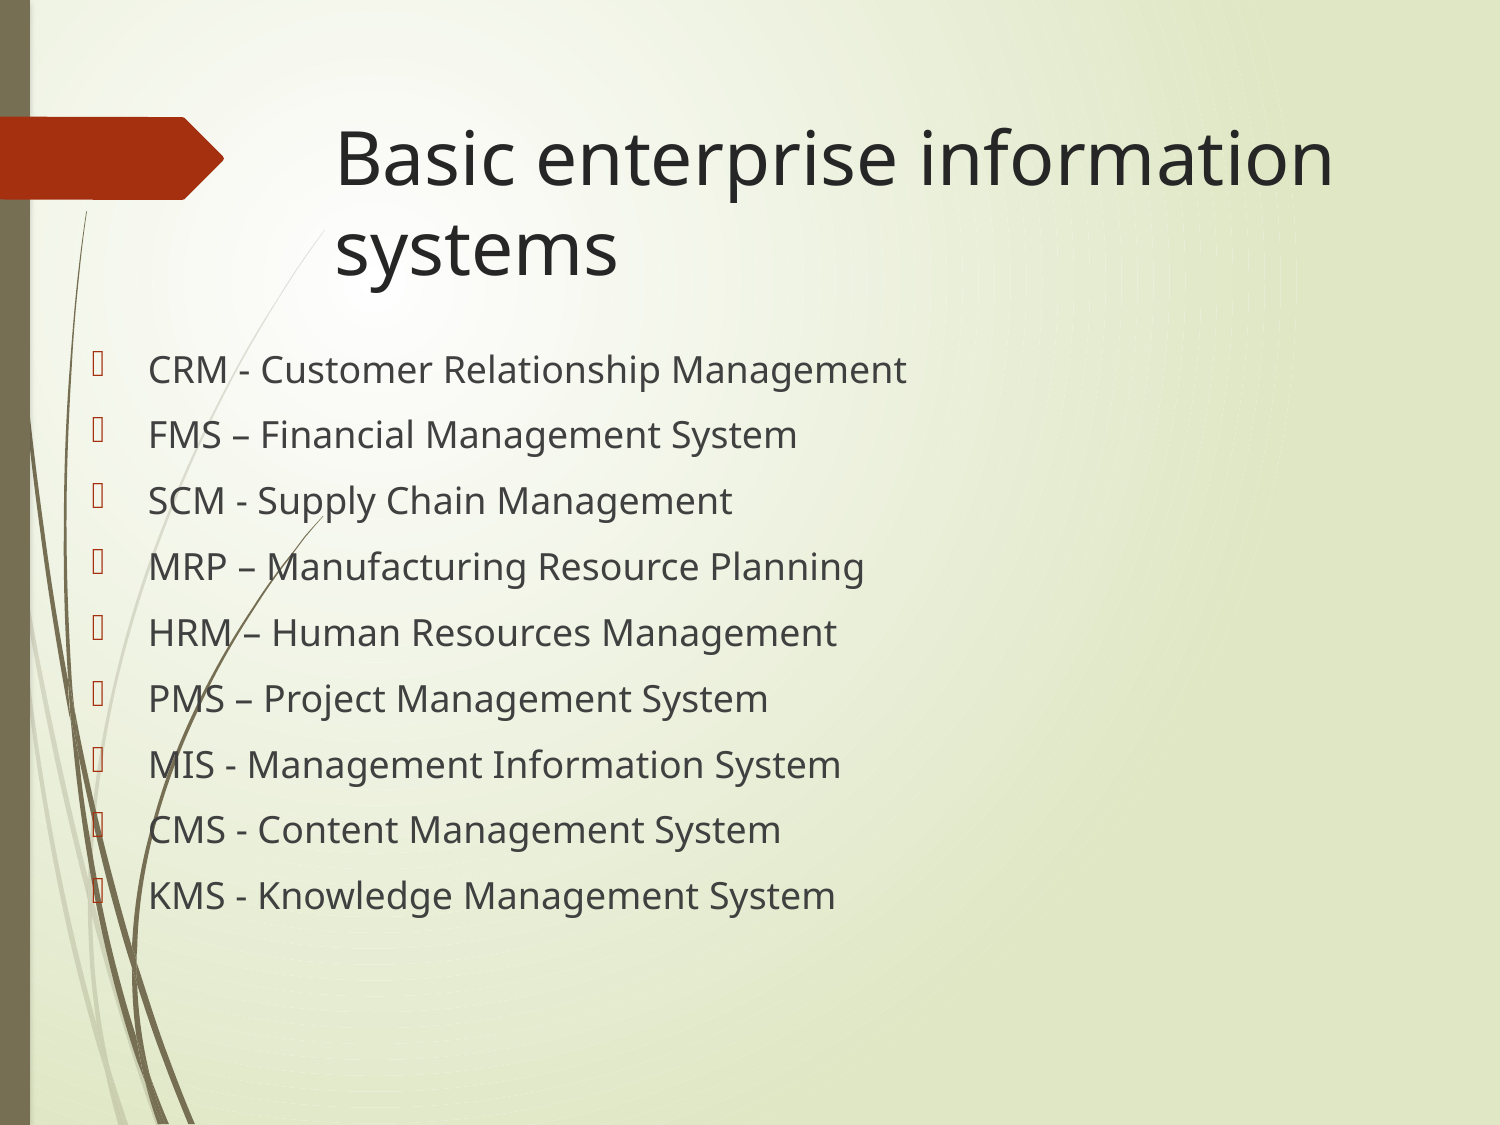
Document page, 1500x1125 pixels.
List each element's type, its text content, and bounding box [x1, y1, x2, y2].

title Basic enterprise information systems [319, 102, 1471, 313]
list CRM - Customer Relationship Management FMS – Financial Management System SCM - Supply Chain Management MRP – Manufacturing Resource Planning HRM – Human Resources Management PMS – Project Management System MIS - Management Information System CMS - Content Management System KMS - Knowledge Management System [76, 338, 1427, 989]
